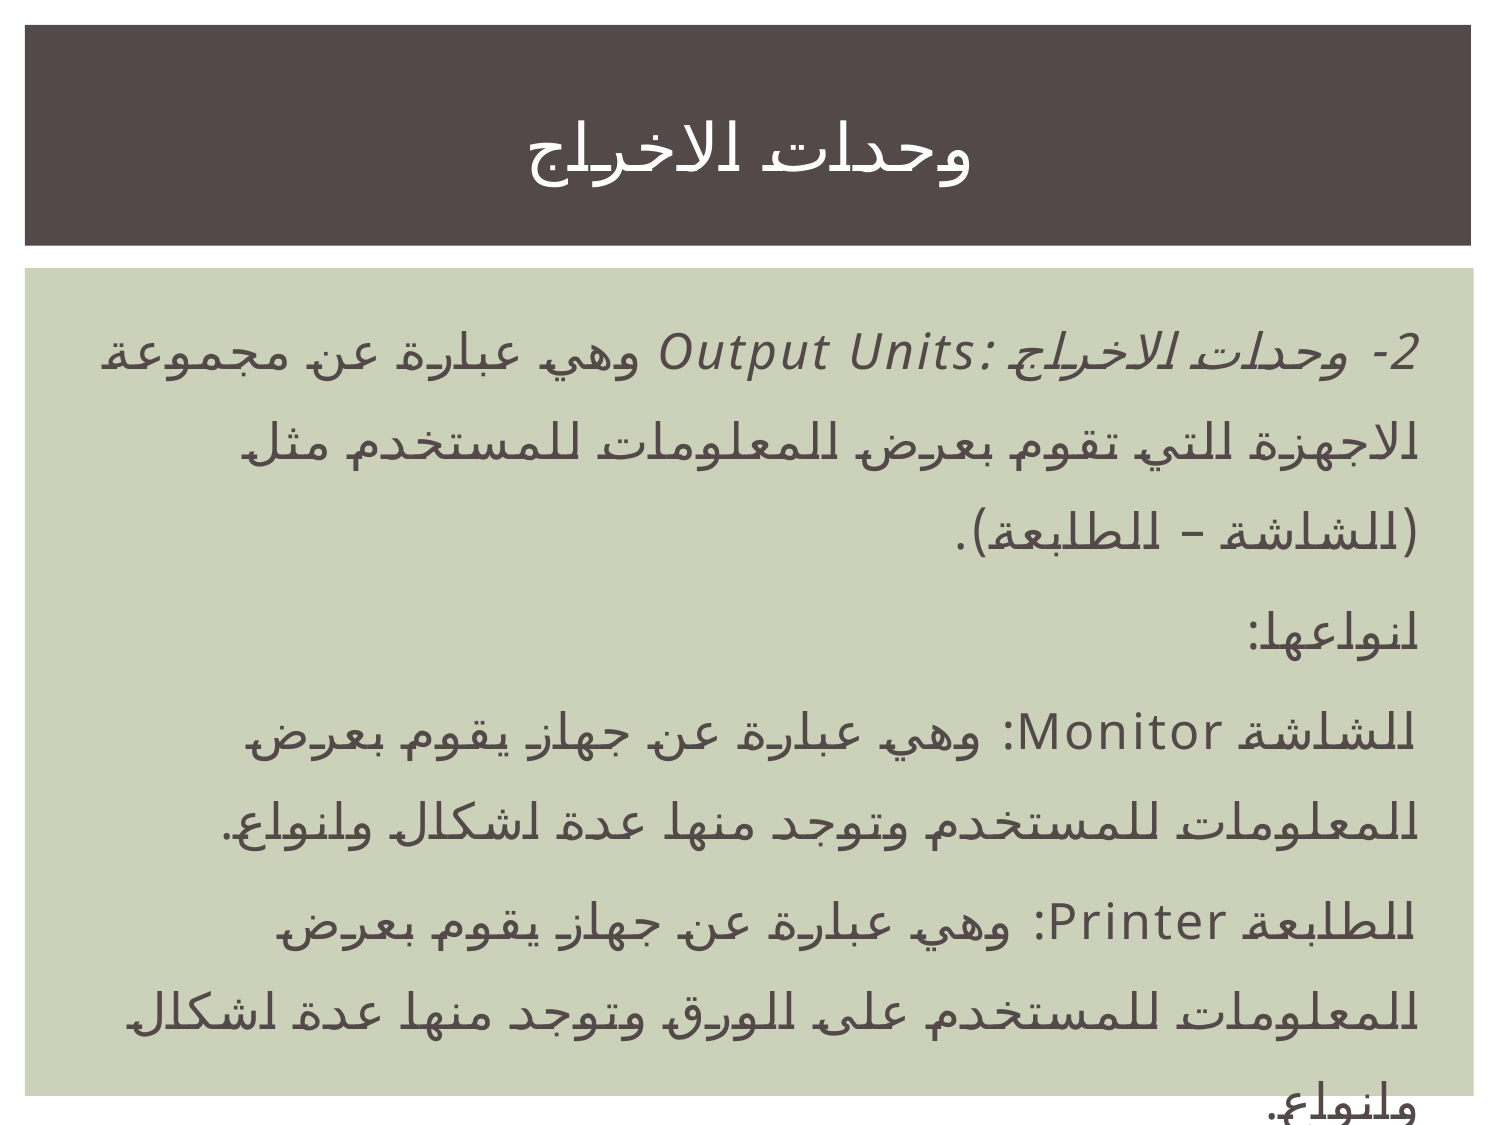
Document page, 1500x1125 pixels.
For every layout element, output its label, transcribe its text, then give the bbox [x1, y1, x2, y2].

title وحدات الاخراج [62, 58, 1438, 232]
list 2- وحدات الاخراج :Output Units وهي عبارة عن مجموعة الاجهزة التي تقوم بعرض المعلومات للمستخدم مثل (الشاشة – الطابعة). انواعها: الشاشة Monitor: وهي عبارة عن جهاز يقوم بعرض المعلومات للمستخدم وتوجد منها عدة اشكال وانواع. الطابعة Printer: وهي عبارة عن جهاز يقوم بعرض المعلومات للمستخدم على الورق وتوجد منها عدة اشكال وانواع. [62, 281, 1442, 1005]
